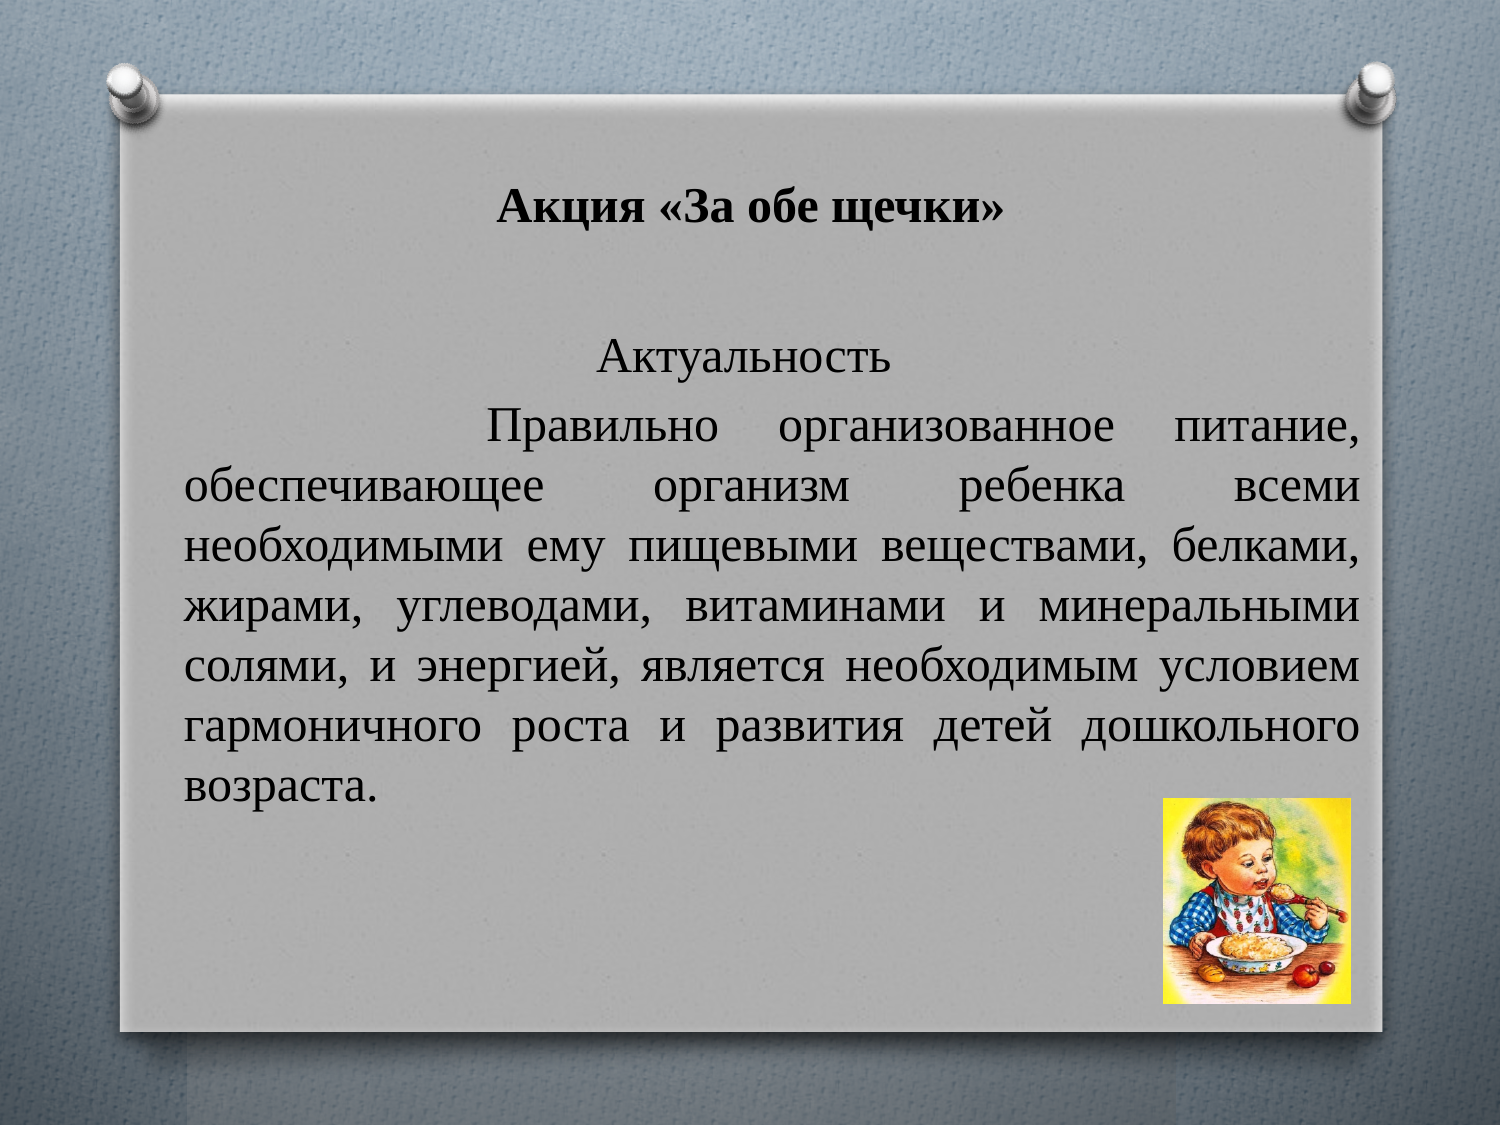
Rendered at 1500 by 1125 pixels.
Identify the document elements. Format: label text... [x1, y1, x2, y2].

picture [75, 29, 198, 153]
list Актуальность Правильно организованное питание, обеспечивающее организм ребенка всеми необходимыми ему пищевыми веществами, белками, жирами, углеводами, витаминами и минеральными солями, и энергией, является необходимым условием гармоничного роста и развития детей дошкольного возраста. [123, 314, 1376, 1024]
title Акция «За обе щечки» [179, 101, 1323, 303]
picture [1317, 35, 1439, 156]
picture [1163, 798, 1352, 1005]
